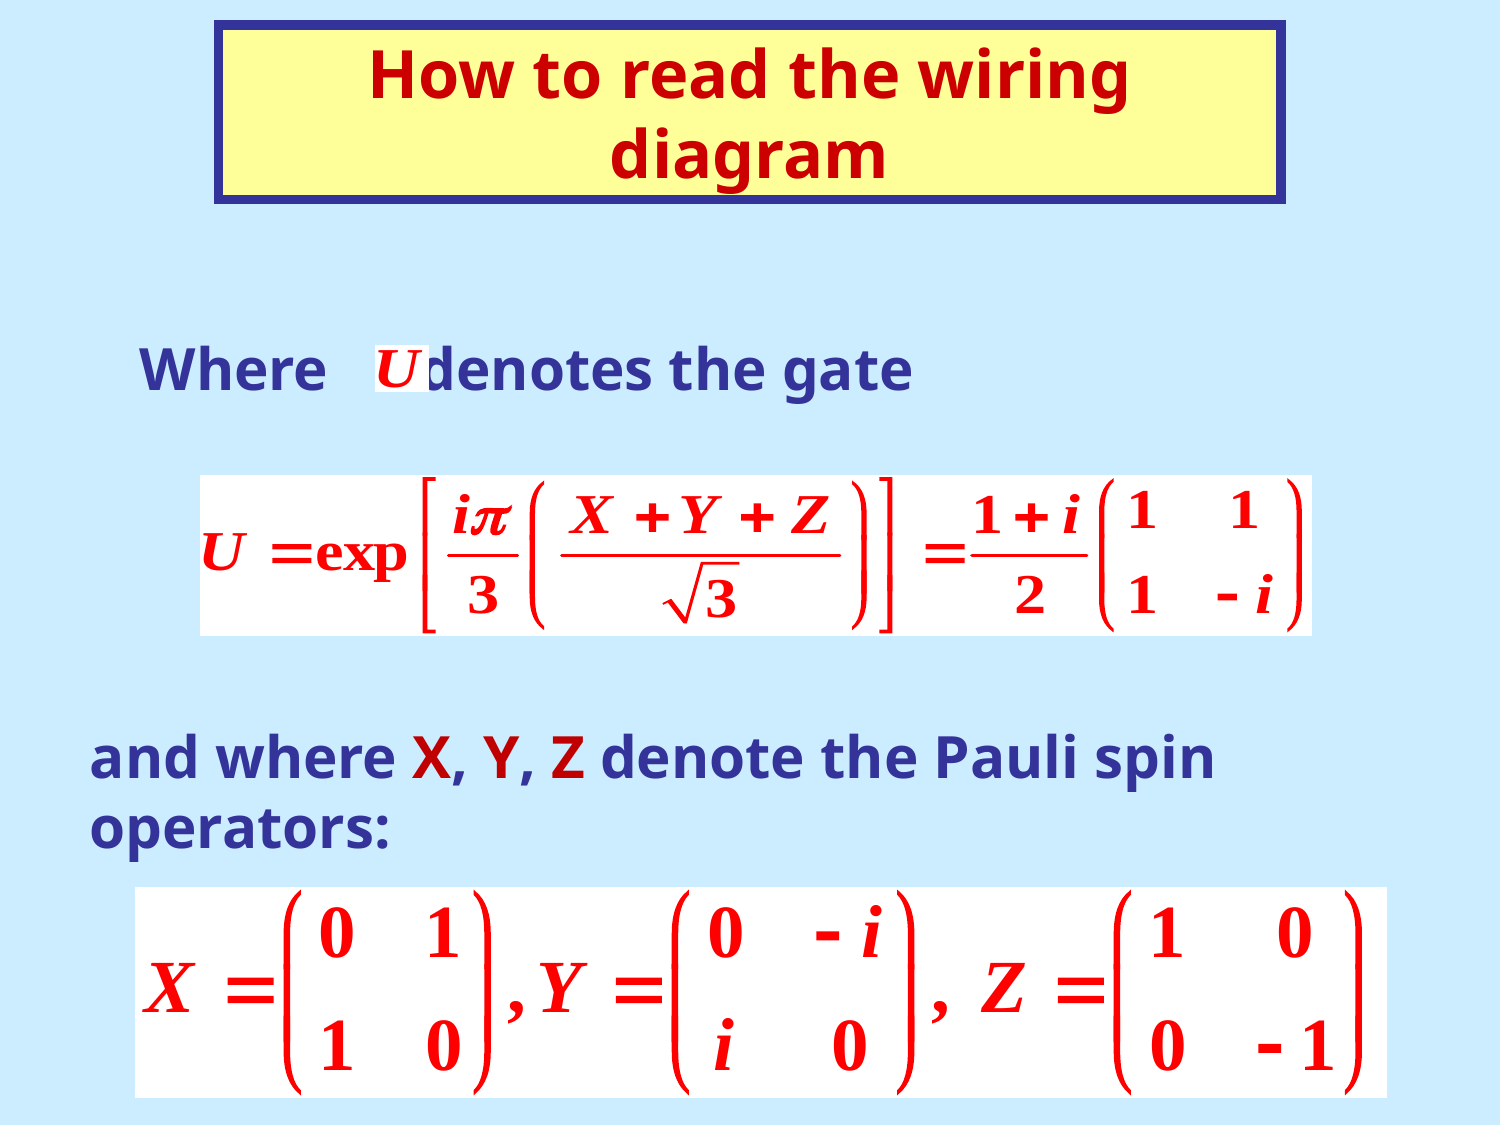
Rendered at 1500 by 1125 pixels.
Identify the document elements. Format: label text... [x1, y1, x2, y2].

text_box and where X, Y, Z denote the Pauli spin operators: [75, 712, 1388, 868]
text_box How to read the wiring diagram [218, 24, 1282, 200]
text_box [135, 887, 1388, 1099]
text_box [374, 344, 429, 393]
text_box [199, 474, 1313, 637]
text_box Where denotes the gate [125, 324, 1425, 410]
